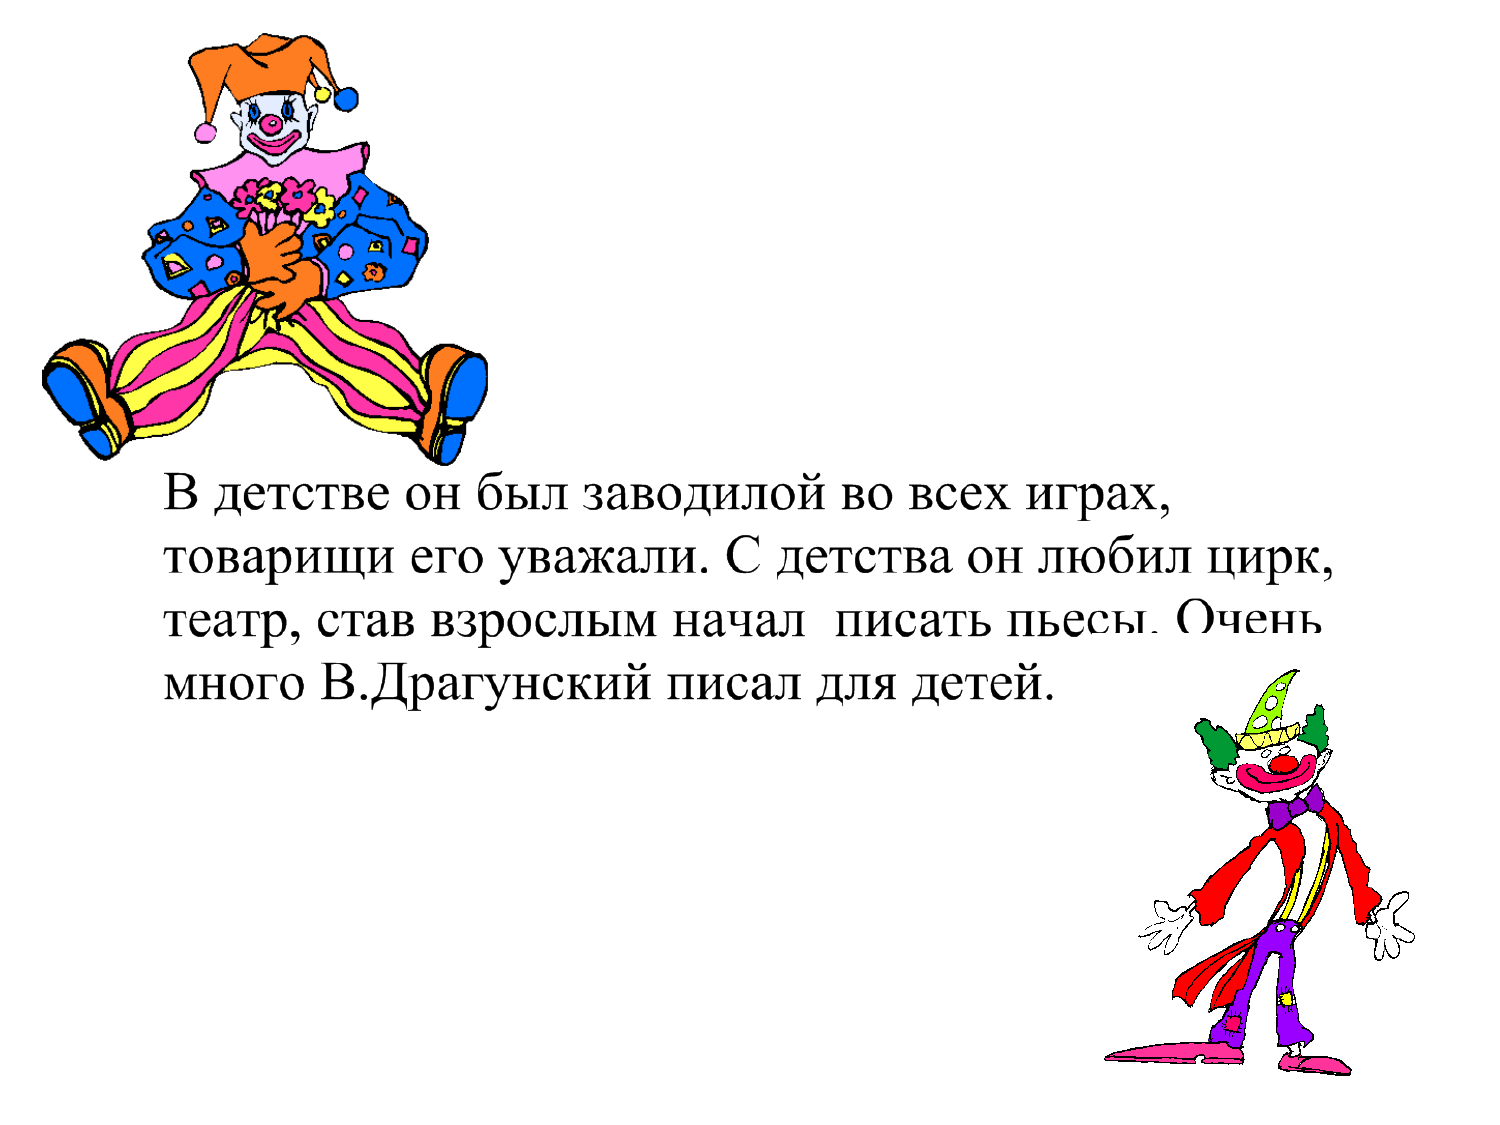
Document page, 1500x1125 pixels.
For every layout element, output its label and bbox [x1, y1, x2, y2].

picture [41, 30, 1443, 1092]
